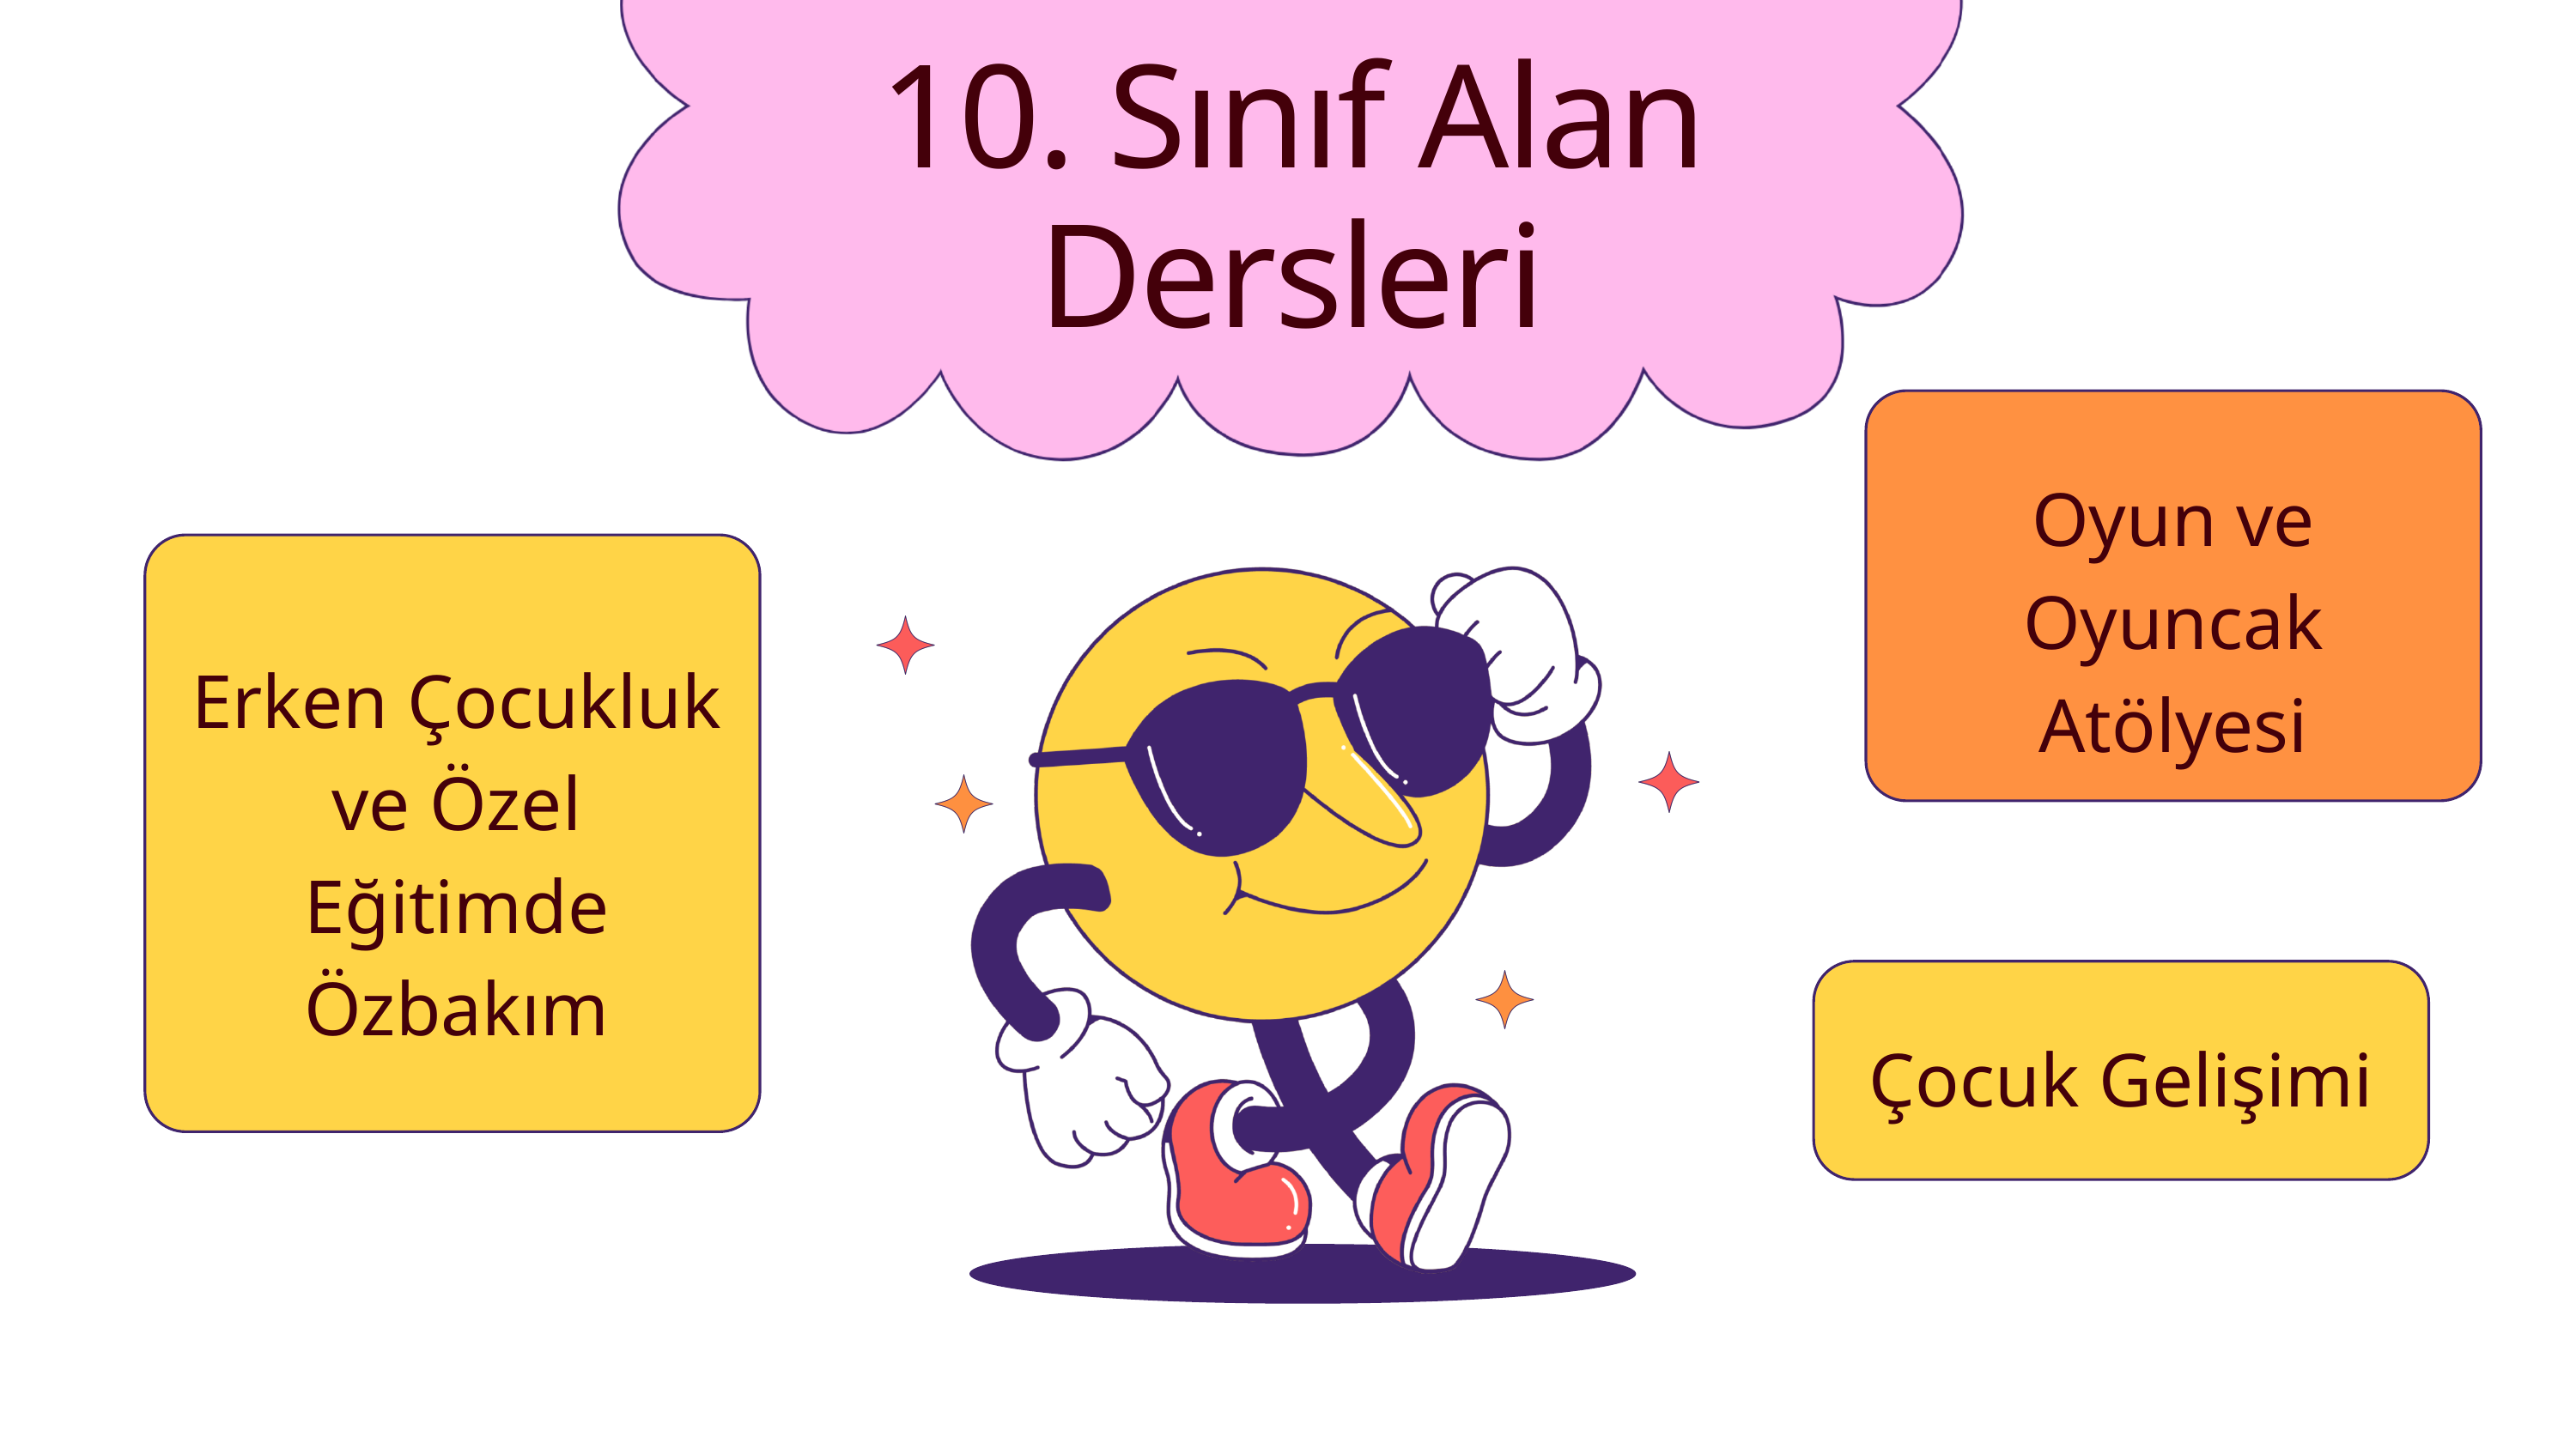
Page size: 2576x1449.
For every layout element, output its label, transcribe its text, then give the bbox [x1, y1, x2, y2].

text_box [934, 774, 993, 834]
text_box [1638, 751, 1700, 813]
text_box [969, 1243, 1637, 1304]
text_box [1865, 390, 2482, 814]
text_box [969, 559, 1607, 1242]
text_box [585, 0, 1991, 467]
text_box 10. Sınıf Alan Dersleri [841, 35, 1742, 357]
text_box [1813, 961, 2429, 1180]
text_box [144, 534, 769, 1132]
text_box [876, 615, 935, 675]
text_box [1475, 970, 1534, 1029]
